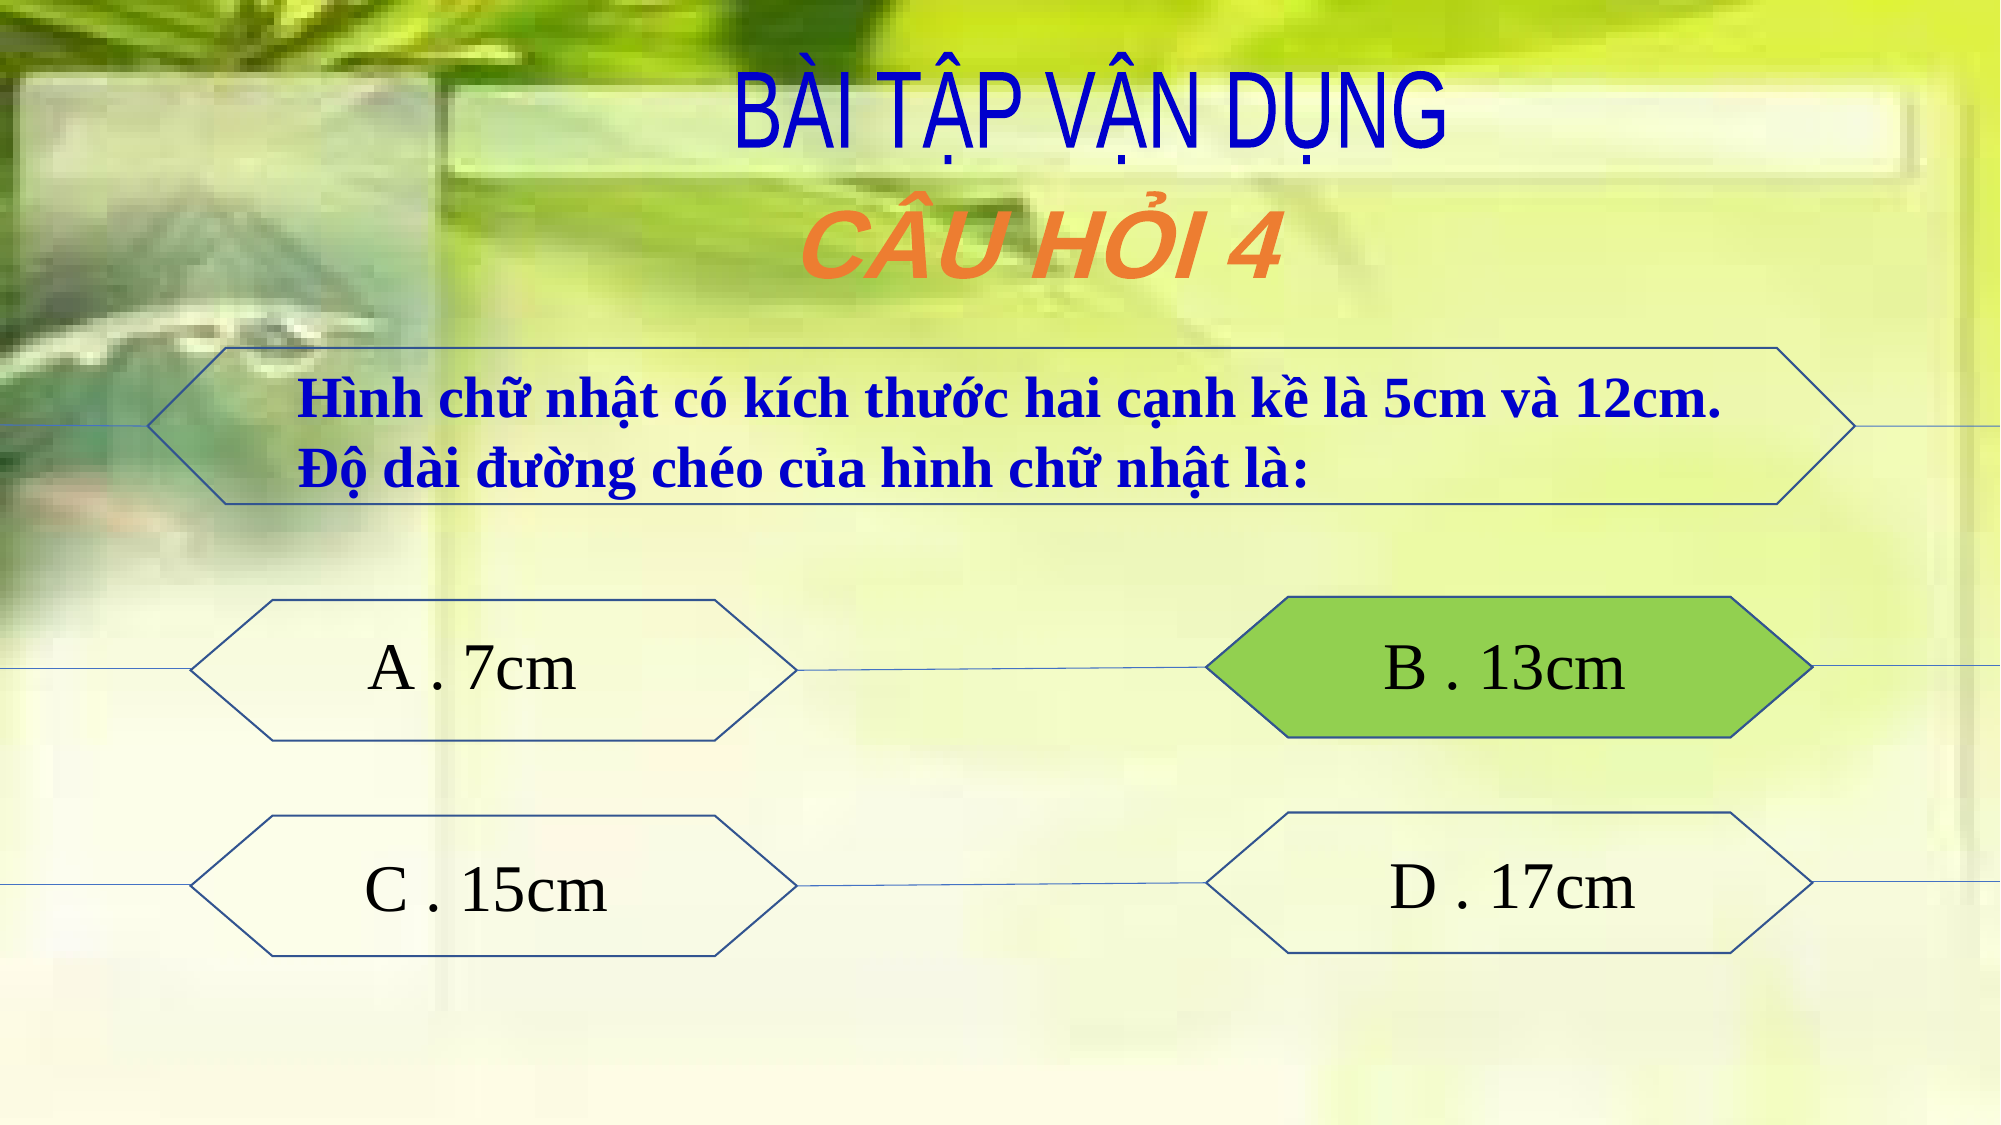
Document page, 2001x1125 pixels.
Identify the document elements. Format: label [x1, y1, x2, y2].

text_box [147, 347, 1855, 508]
picture [0, 0, 2001, 1125]
text_box [0, 596, 2000, 741]
text_box [0, 812, 2000, 957]
